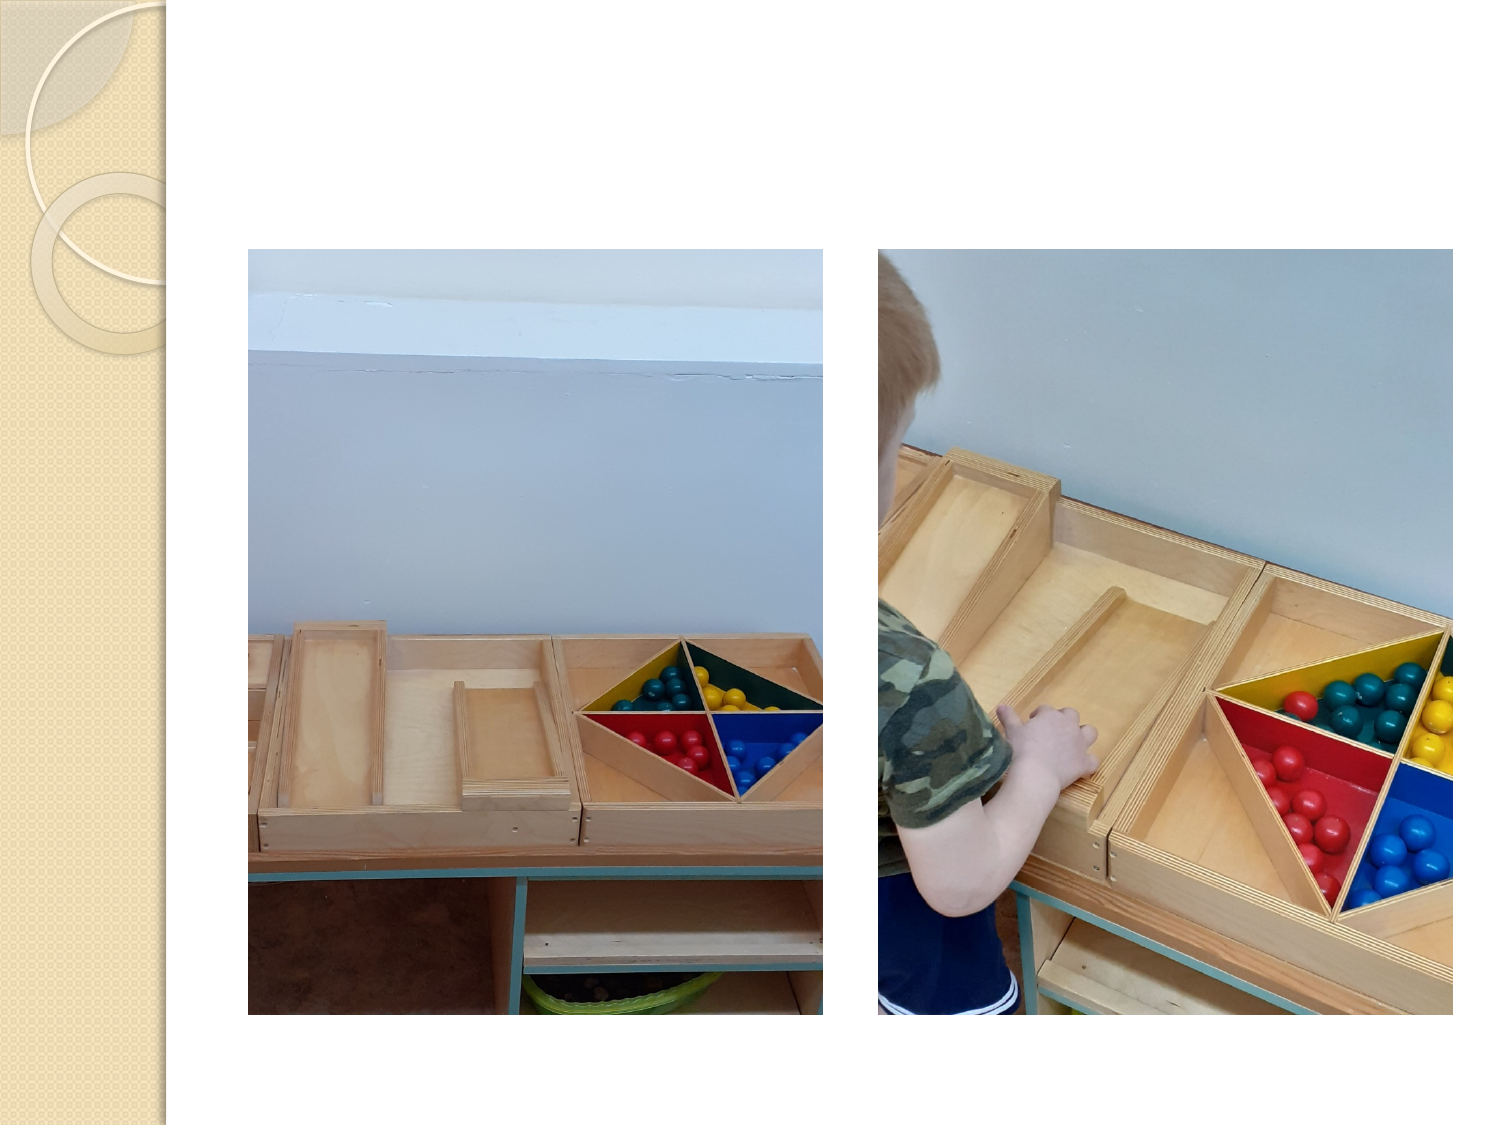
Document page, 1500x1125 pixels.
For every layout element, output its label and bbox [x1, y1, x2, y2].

list [878, 249, 1453, 1016]
list [248, 249, 823, 1016]
